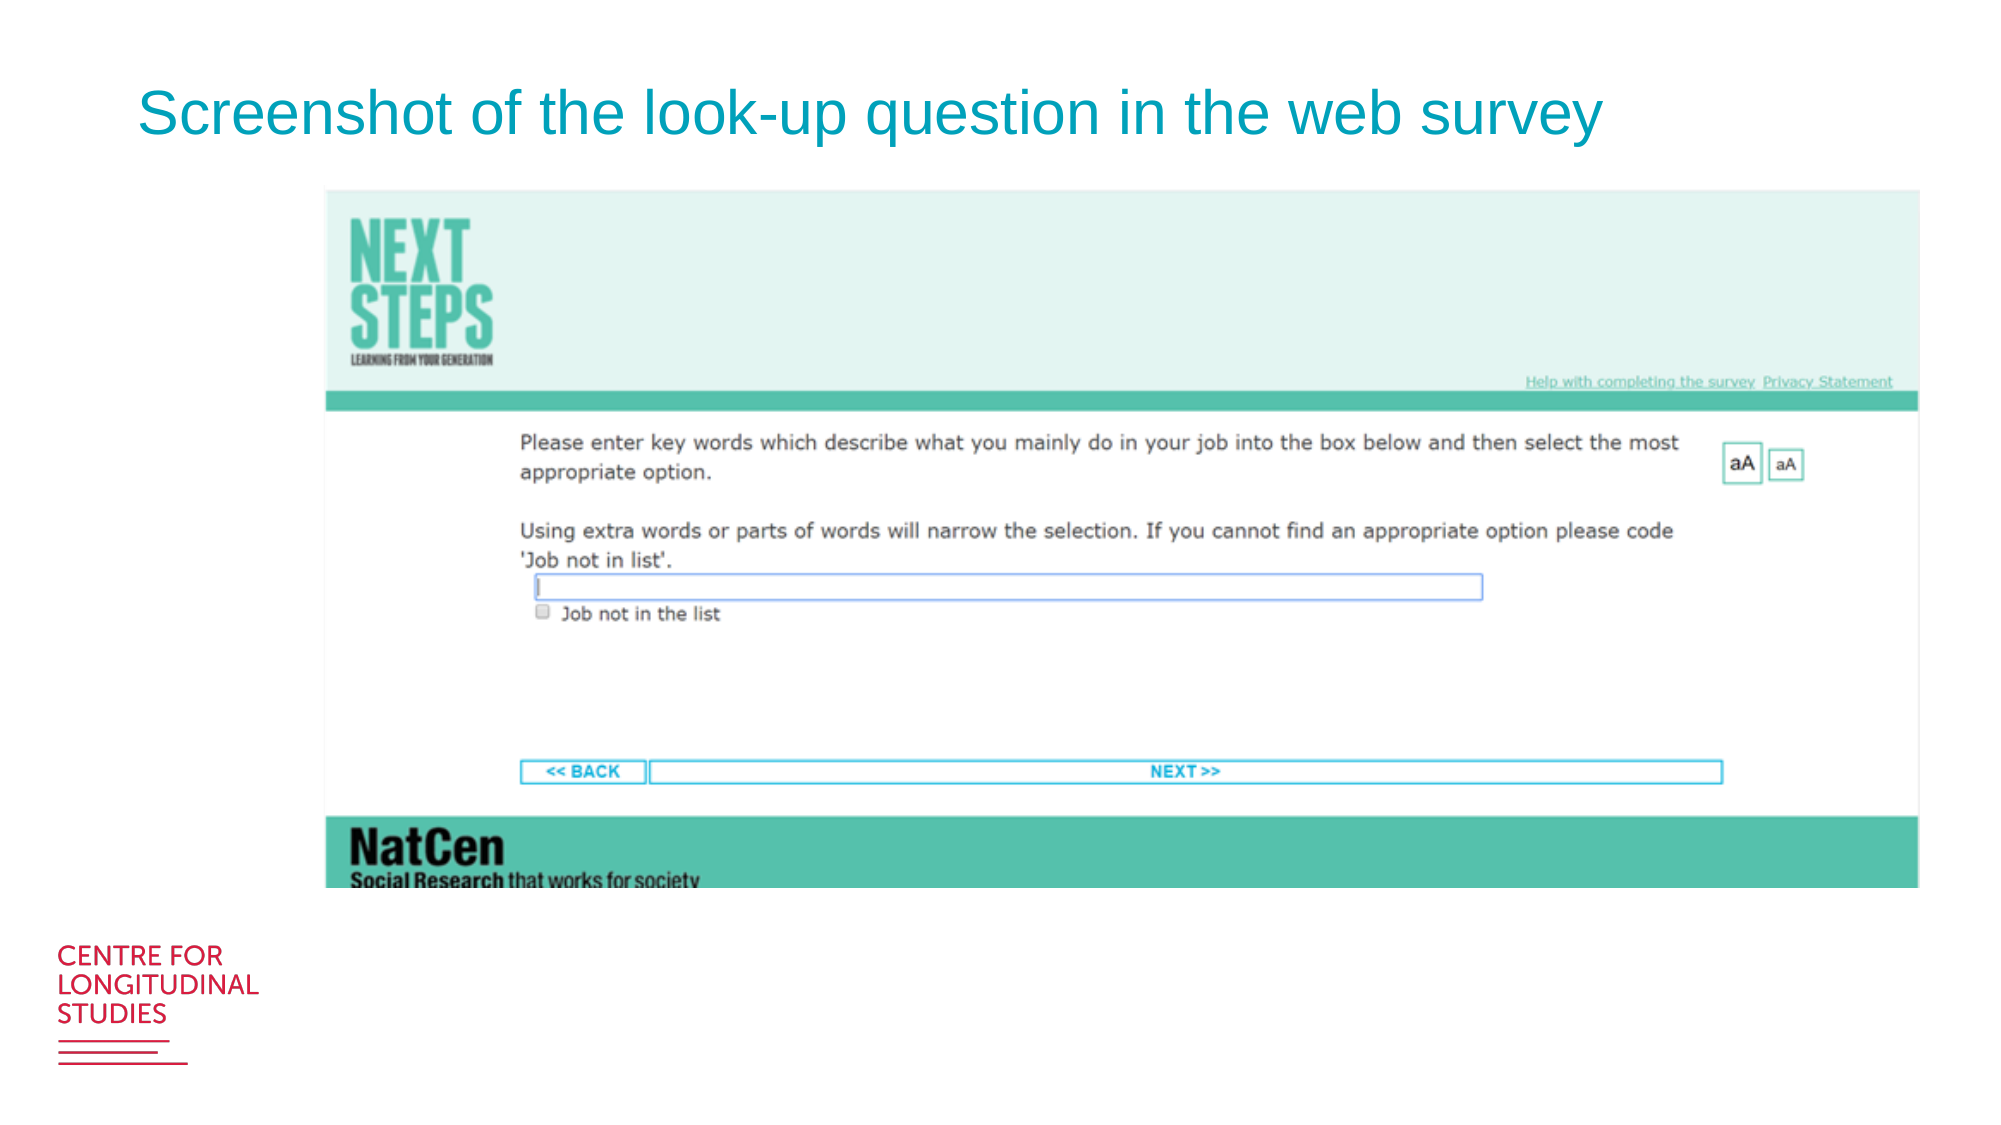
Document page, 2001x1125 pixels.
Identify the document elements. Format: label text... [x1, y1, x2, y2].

title Screenshot of the look-up question in the web survey [137, 80, 1863, 212]
picture [316, 185, 1920, 888]
